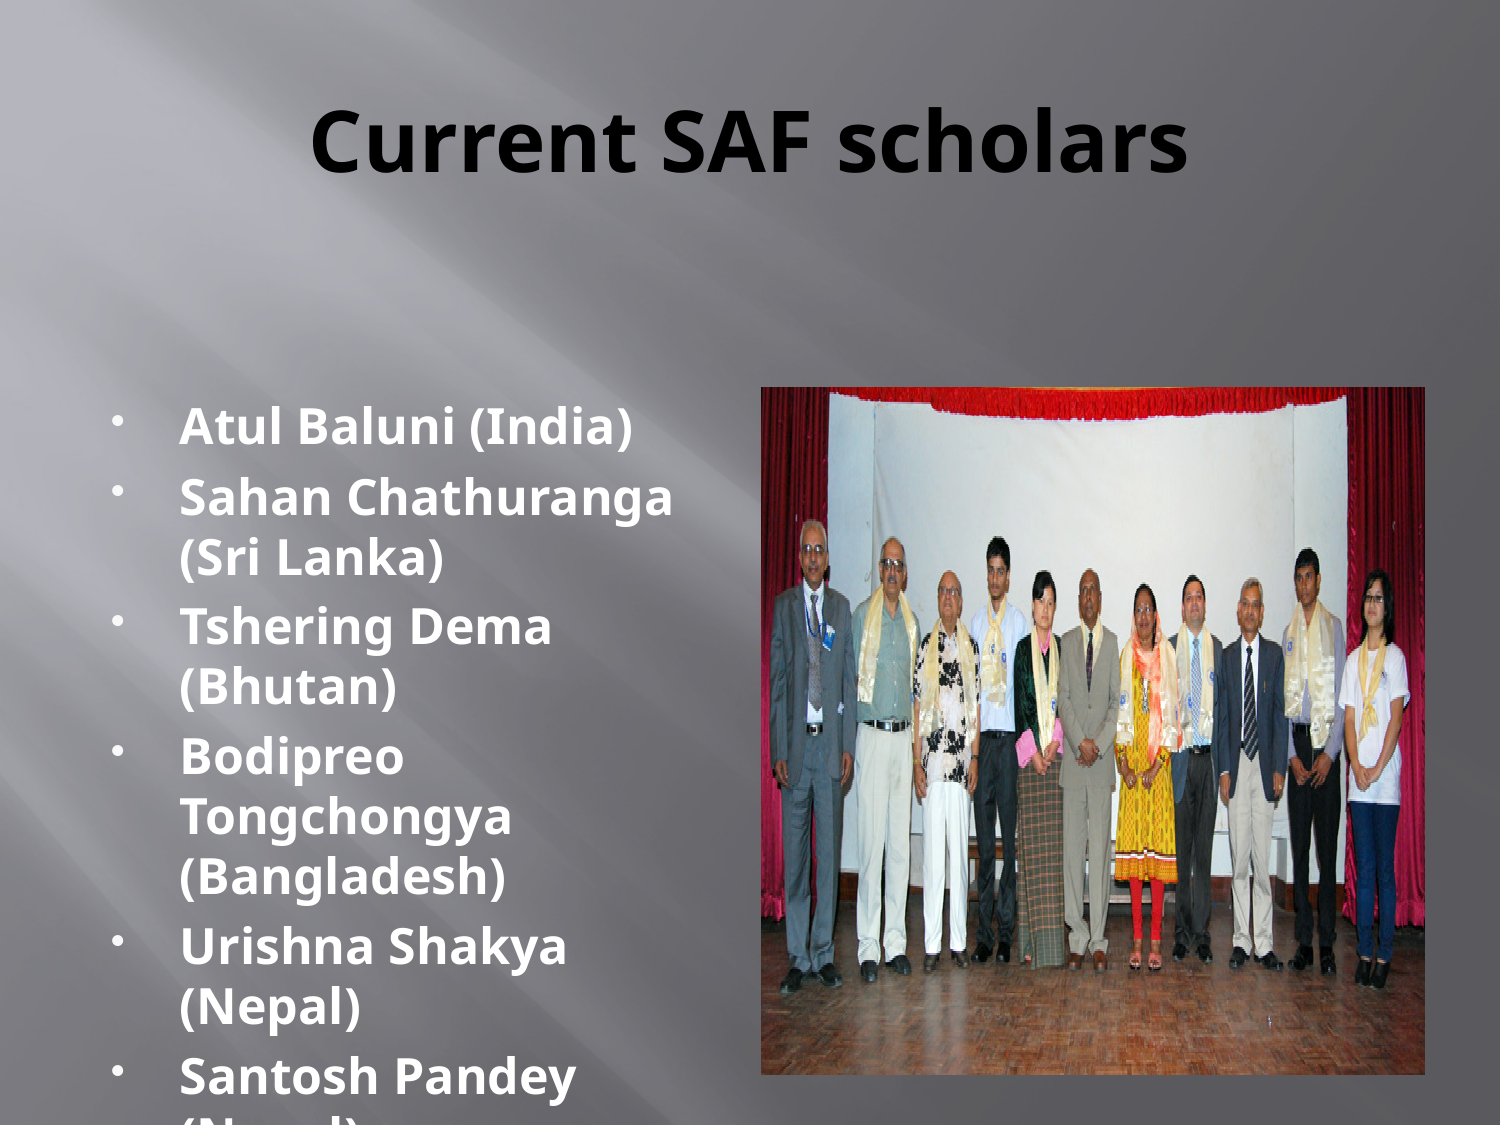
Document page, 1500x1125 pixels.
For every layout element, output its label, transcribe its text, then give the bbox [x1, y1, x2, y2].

list Atul Baluni (India) Sahan Chathuranga (Sri Lanka) Tshering Dema (Bhutan) Bodipreo Tongchongya (Bangladesh) Urishna Shakya (Nepal) Santosh Pandey (Nepal) [75, 387, 738, 1005]
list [761, 387, 1426, 1076]
title Current SAF scholars [75, 44, 1425, 233]
